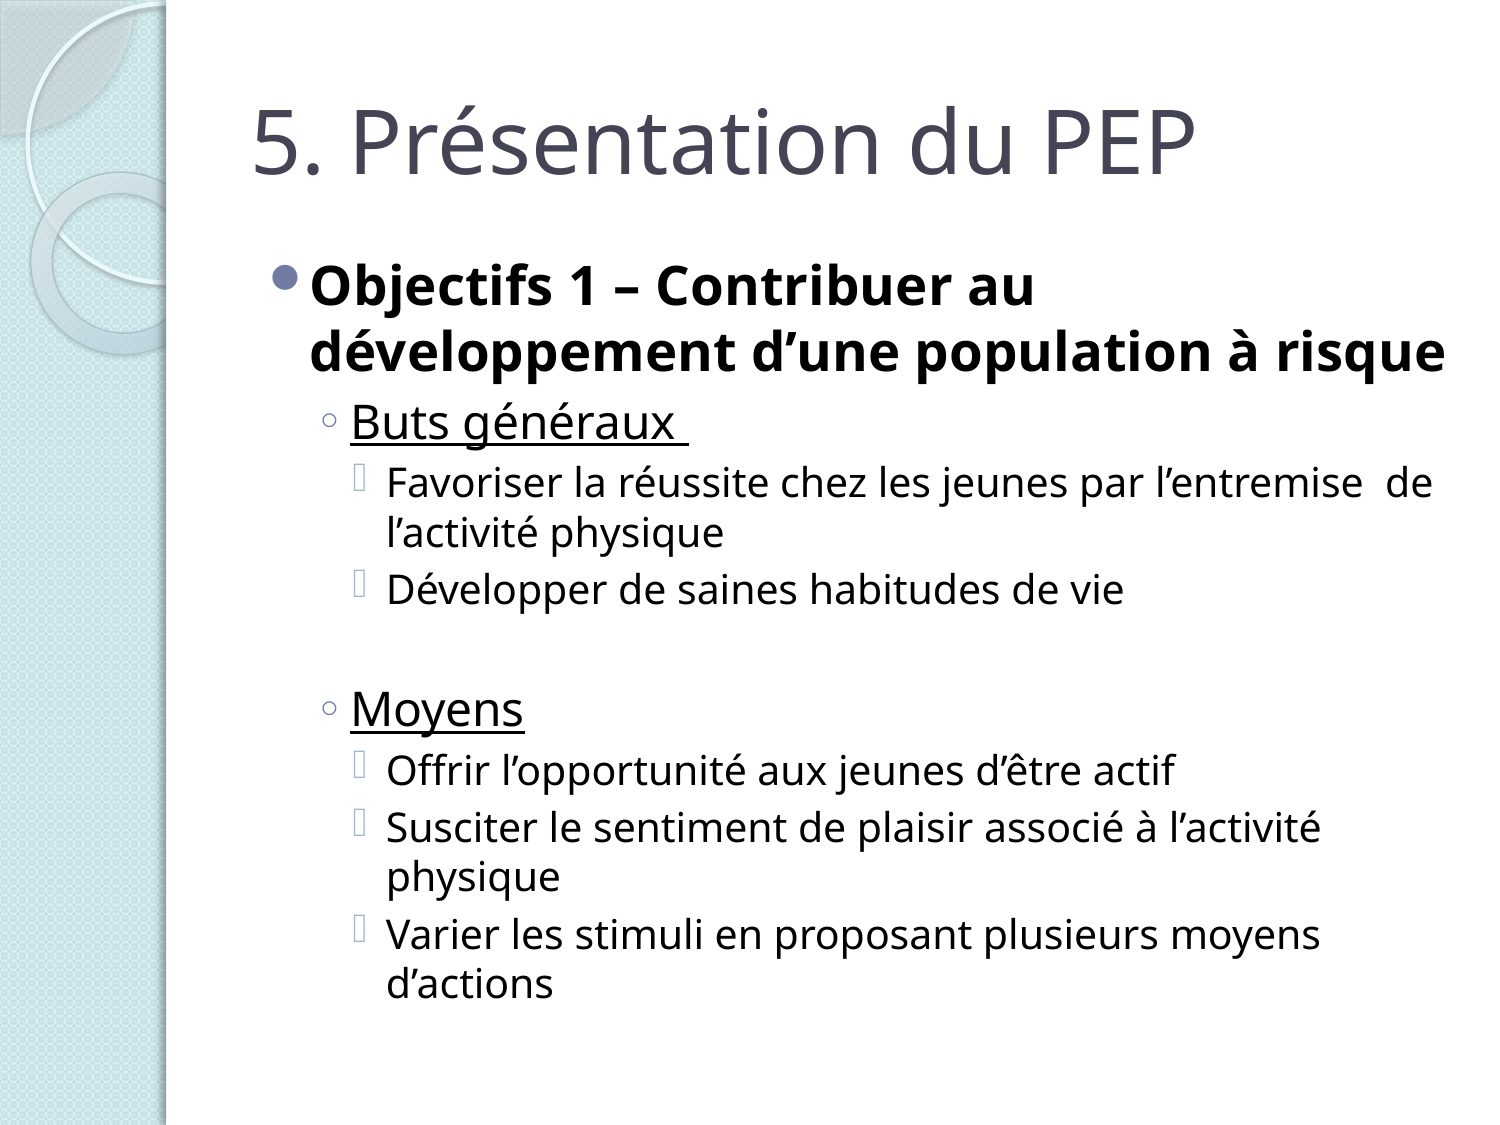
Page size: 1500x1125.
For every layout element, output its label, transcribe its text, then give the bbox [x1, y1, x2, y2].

list Objectifs 1 – Contribuer au développement d’une population à risque Buts généraux Favoriser la réussite chez les jeunes par l’entremise de l’activité physique Développer de saines habitudes de vie Moyens Offrir l’opportunité aux jeunes d’être actif Susciter le sentiment de plaisir associé à l’activité physique Varier les stimuli en proposant plusieurs moyens d’actions [242, 243, 1473, 1031]
title 5. Présentation du PEP [235, 45, 1466, 233]
